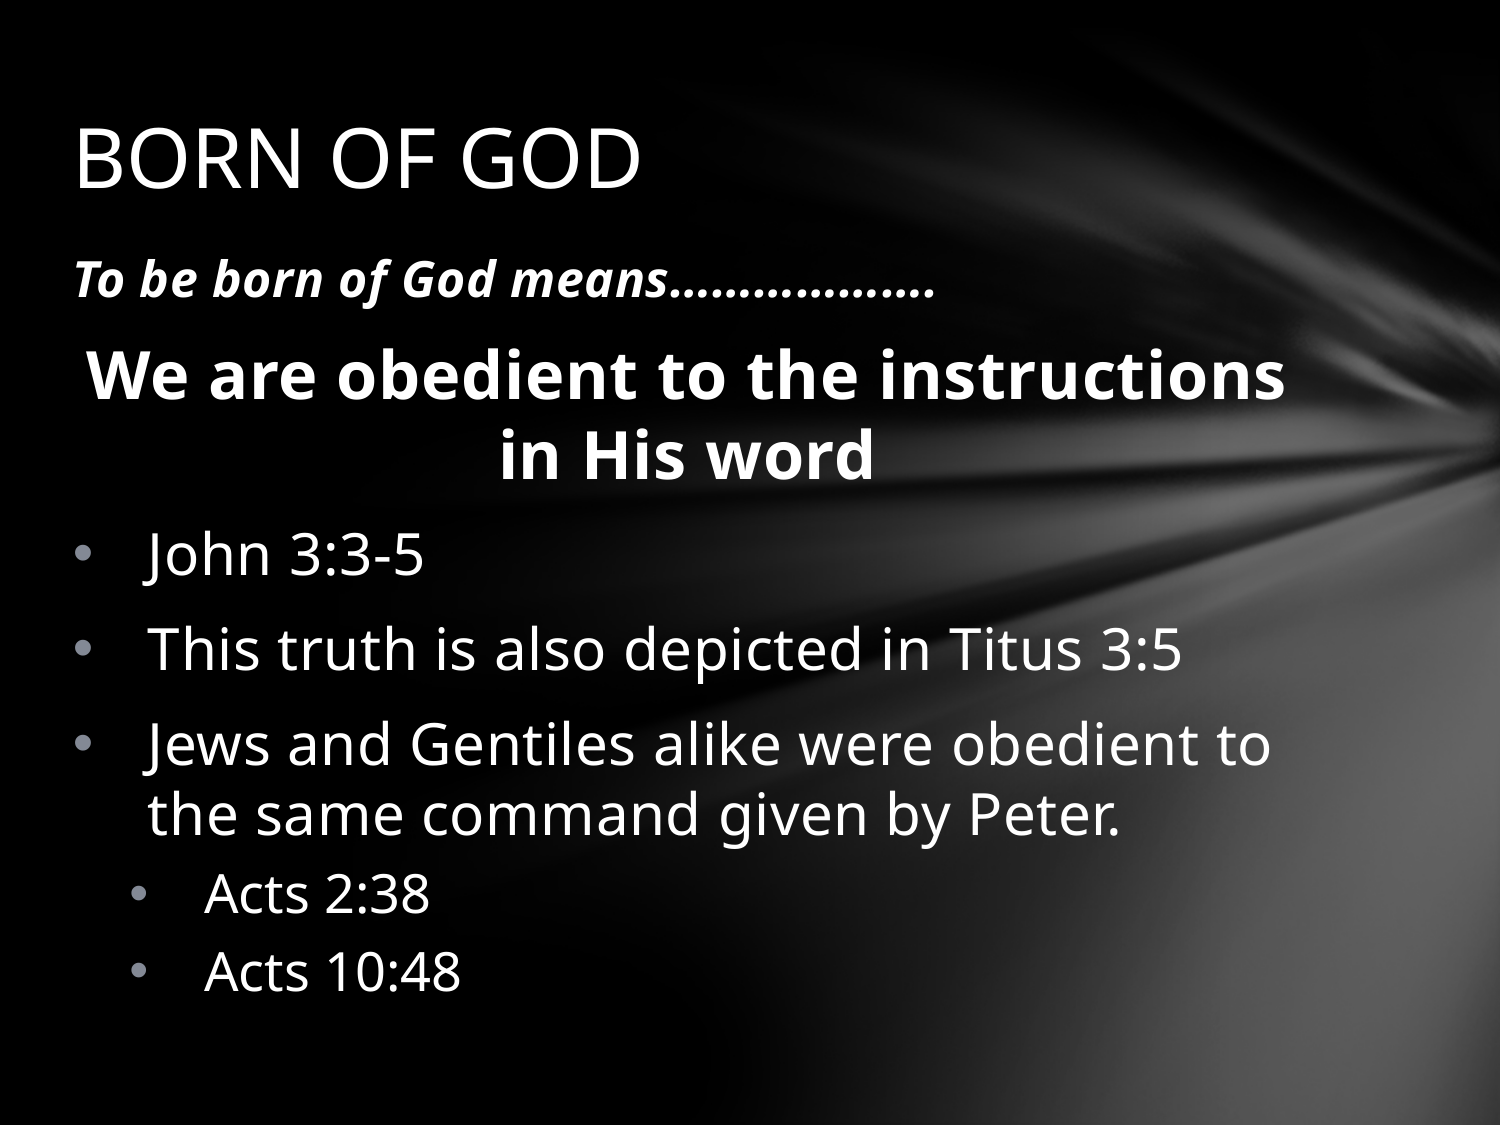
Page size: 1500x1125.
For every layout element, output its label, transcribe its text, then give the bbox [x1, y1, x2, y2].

title BORN OF GOD [57, 37, 1318, 213]
list To be born of God means………………. We are obedient to the instructions in His word John 3:3-5 This truth is also depicted in Titus 3:5 Jews and Gentiles alike were obedient to the same command given by Peter. Acts 2:38 Acts 10:48 [57, 239, 1318, 1015]
